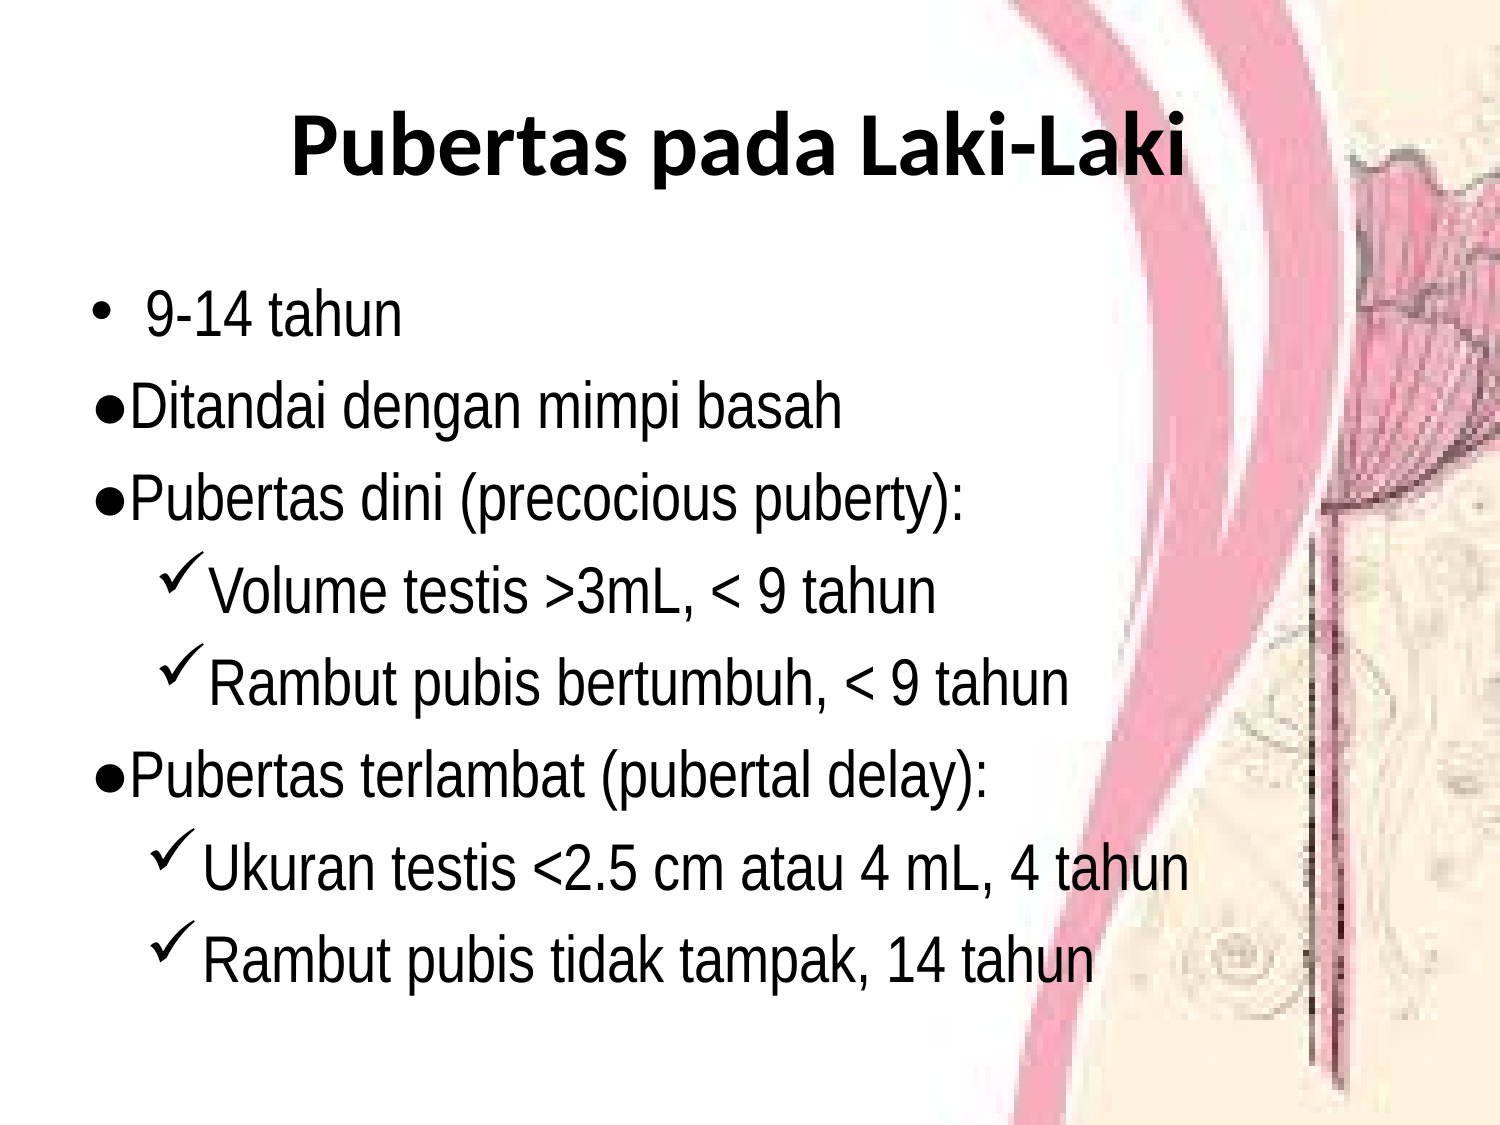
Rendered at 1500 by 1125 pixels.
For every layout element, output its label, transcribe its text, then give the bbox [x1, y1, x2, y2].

picture [0, 0, 1500, 1125]
title Pubertas pada Laki-Laki [75, 45, 1425, 233]
list 9-14 tahun ●Ditandai dengan mimpi basah ●Pubertas dini (precocious puberty): Volume testis >3mL, < 9 tahun Rambut pubis bertumbuh, < 9 tahun ●Pubertas terlambat (pubertal delay): Ukuran testis <2.5 cm atau 4 mL, 4 tahun Rambut pubis tidak tampak, 14 tahun [75, 262, 1425, 1005]
